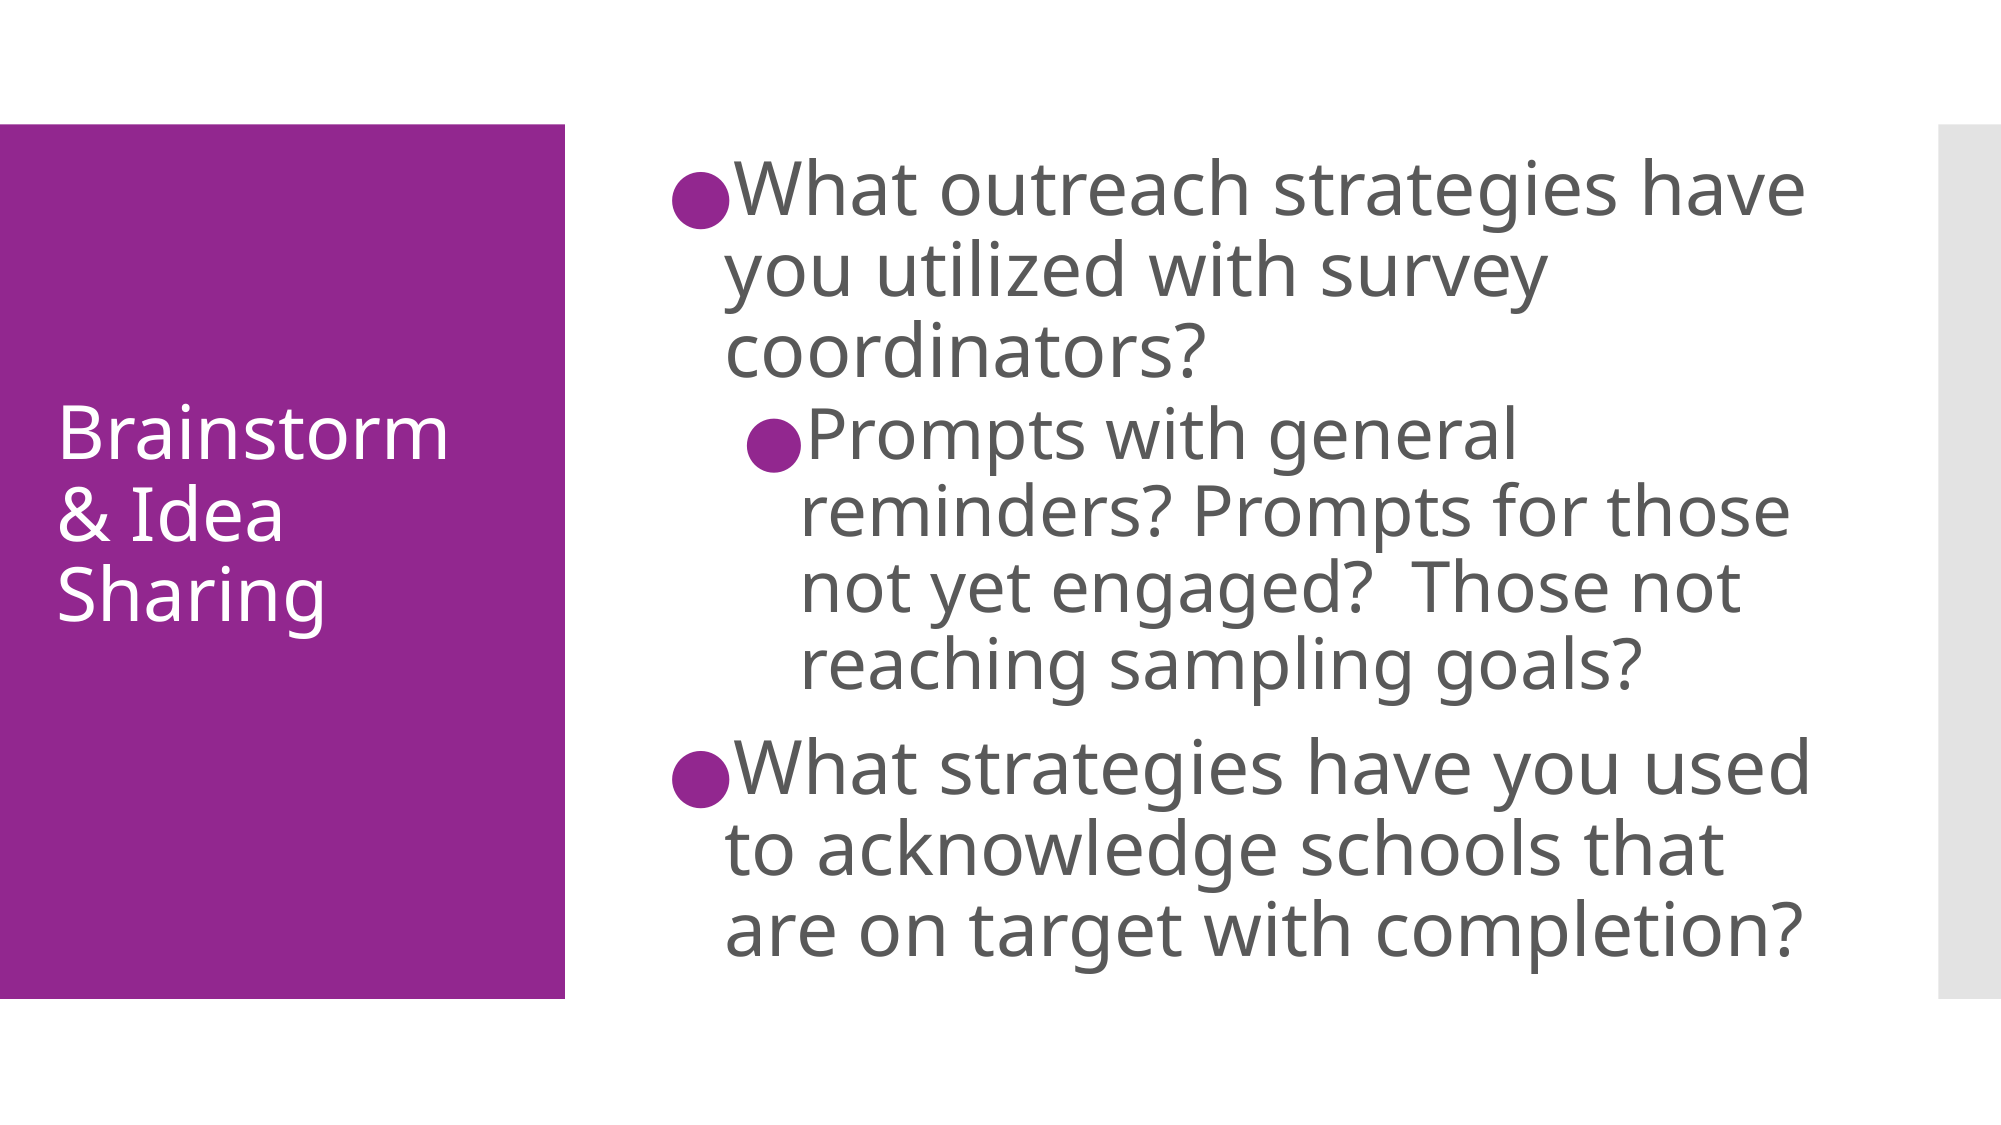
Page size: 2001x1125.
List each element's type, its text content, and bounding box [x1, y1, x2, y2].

list What outreach strategies have you utilized with survey coordinators? Prompts with general reminders? Prompts for those not yet engaged? Those not reaching sampling goals? What strategies have you used to acknowledge schools that are on target with completion? [634, 141, 1835, 982]
title Brainstorm & Idea Sharing [41, 184, 525, 940]
